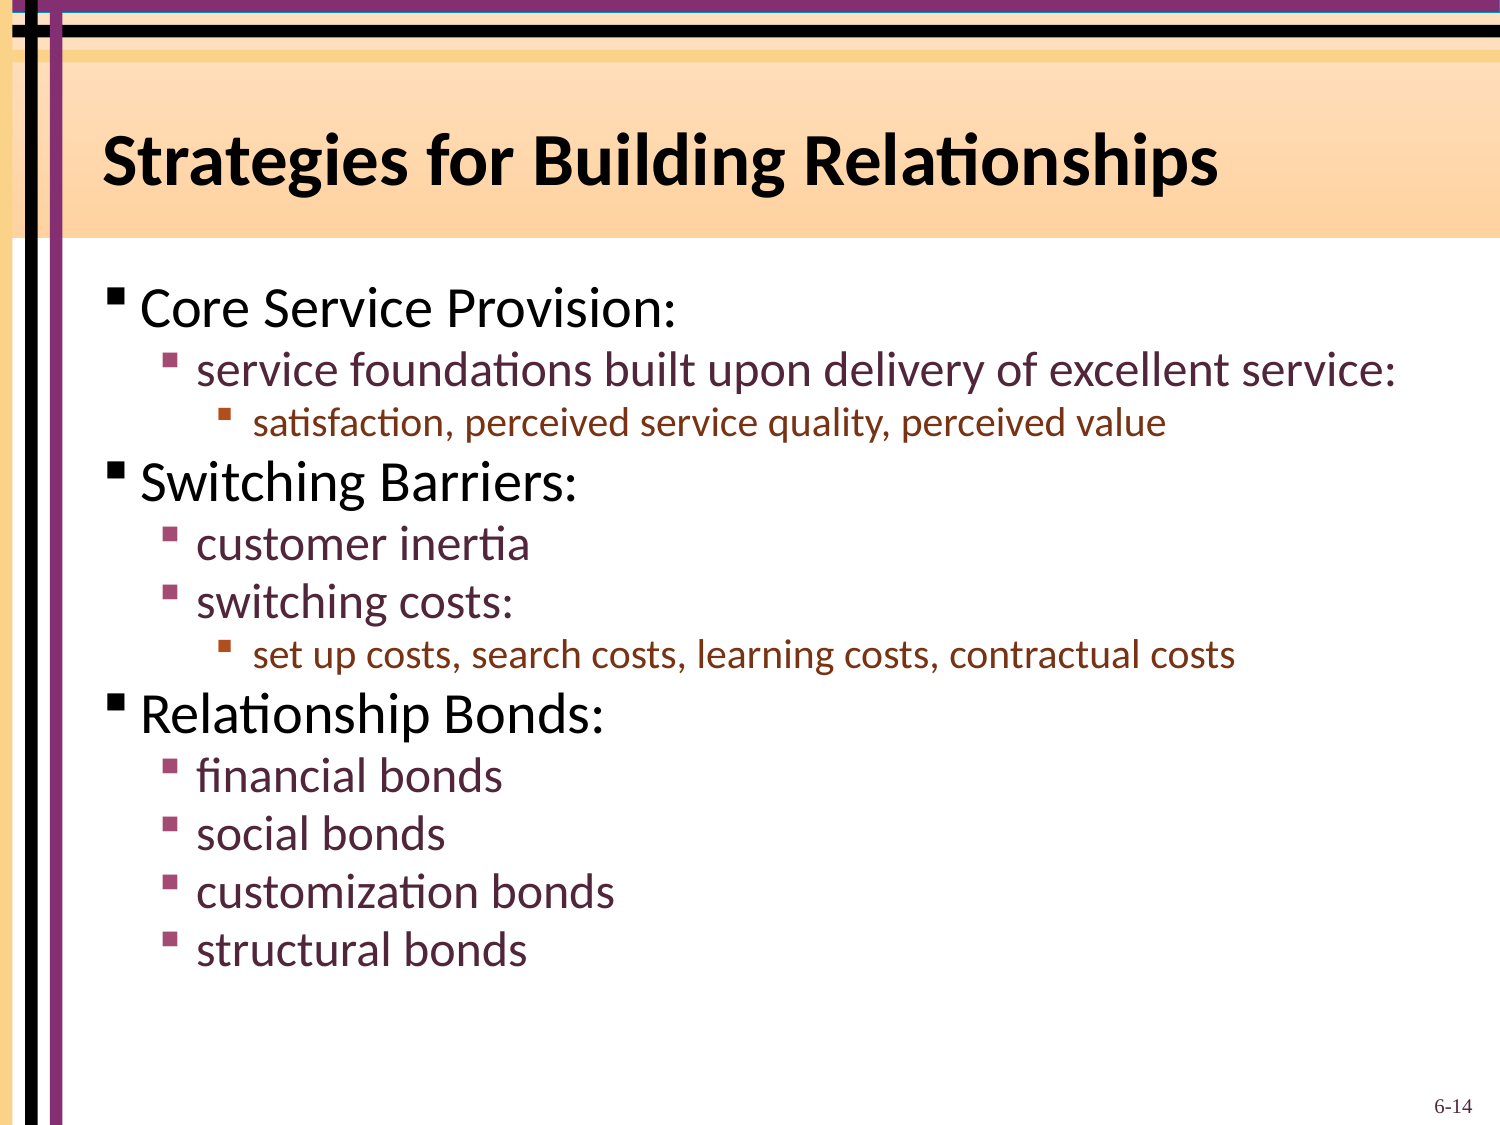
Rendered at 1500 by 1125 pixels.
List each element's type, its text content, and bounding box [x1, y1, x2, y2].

text_box 6-14 [1137, 1049, 1488, 1125]
title Strategies for Building Relationships [87, 87, 1476, 238]
list Core Service Provision: service foundations built upon delivery of excellent service: satisfaction, perceived service quality, perceived value Switching Barriers: customer inertia switching costs: set up costs, search costs, learning costs, contractual costs Relationship Bonds: financial bonds social bonds customization bonds structural bonds [87, 274, 1476, 1068]
